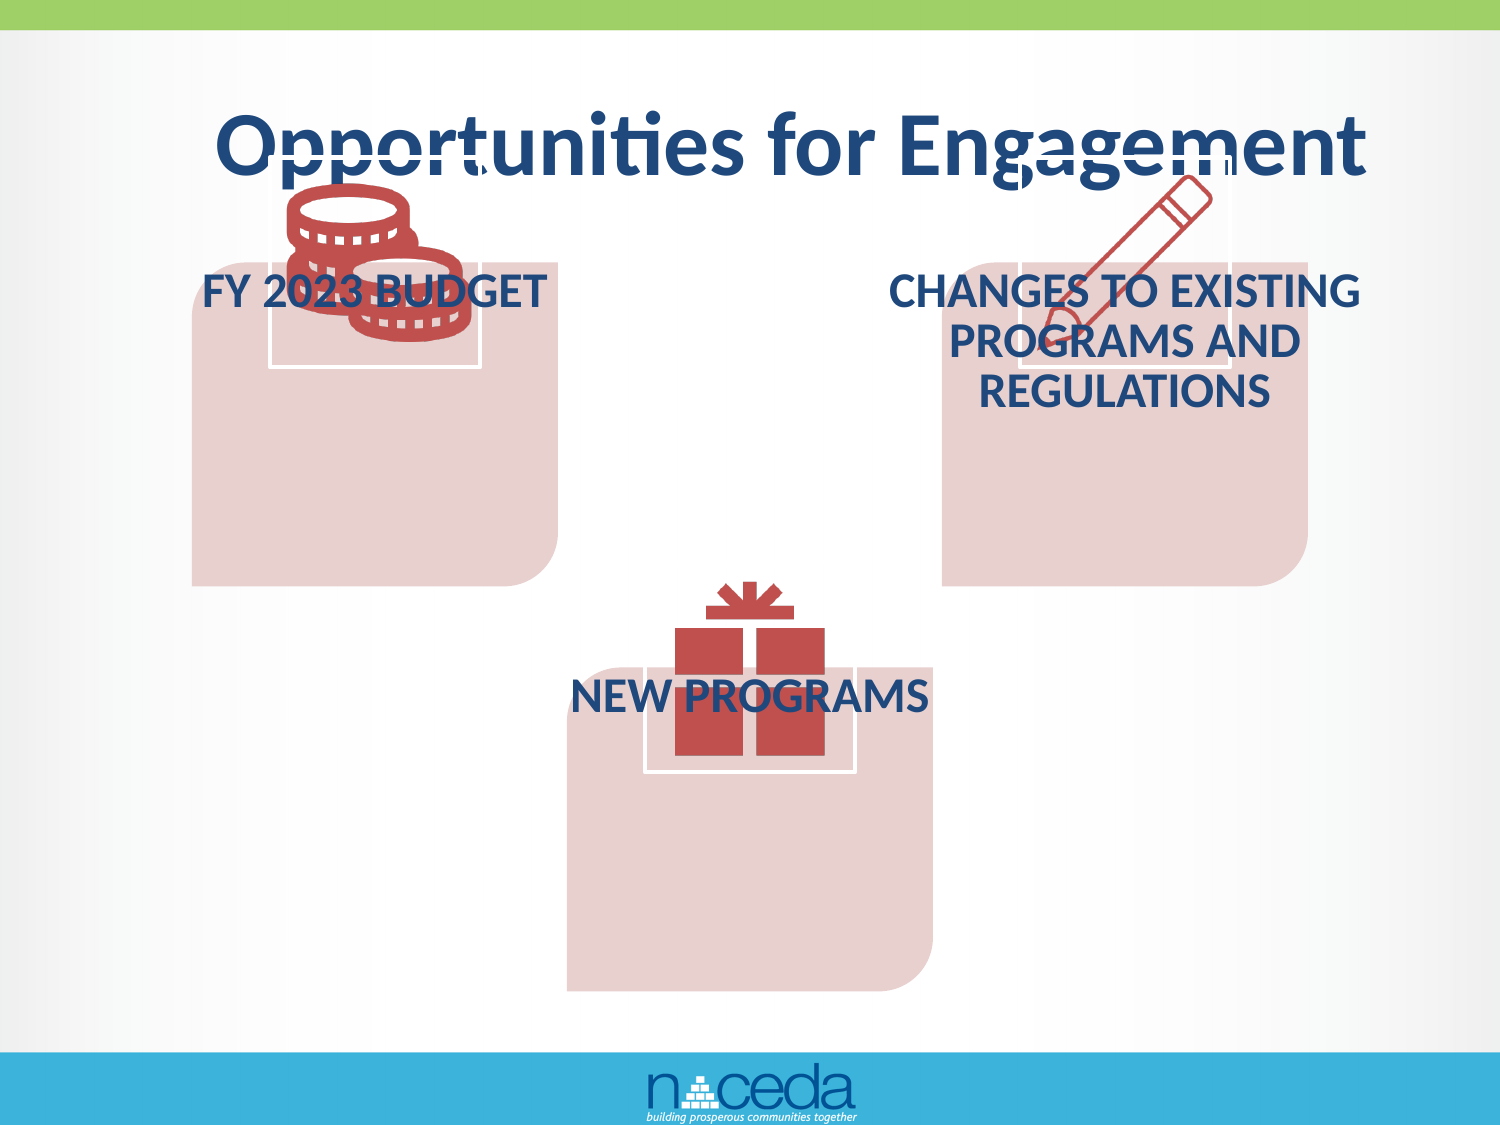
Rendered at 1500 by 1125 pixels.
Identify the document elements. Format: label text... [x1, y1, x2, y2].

title Opportunities for Engagement [75, 45, 1425, 233]
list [74, 262, 1426, 1006]
picture [0, 0, 1500, 1125]
